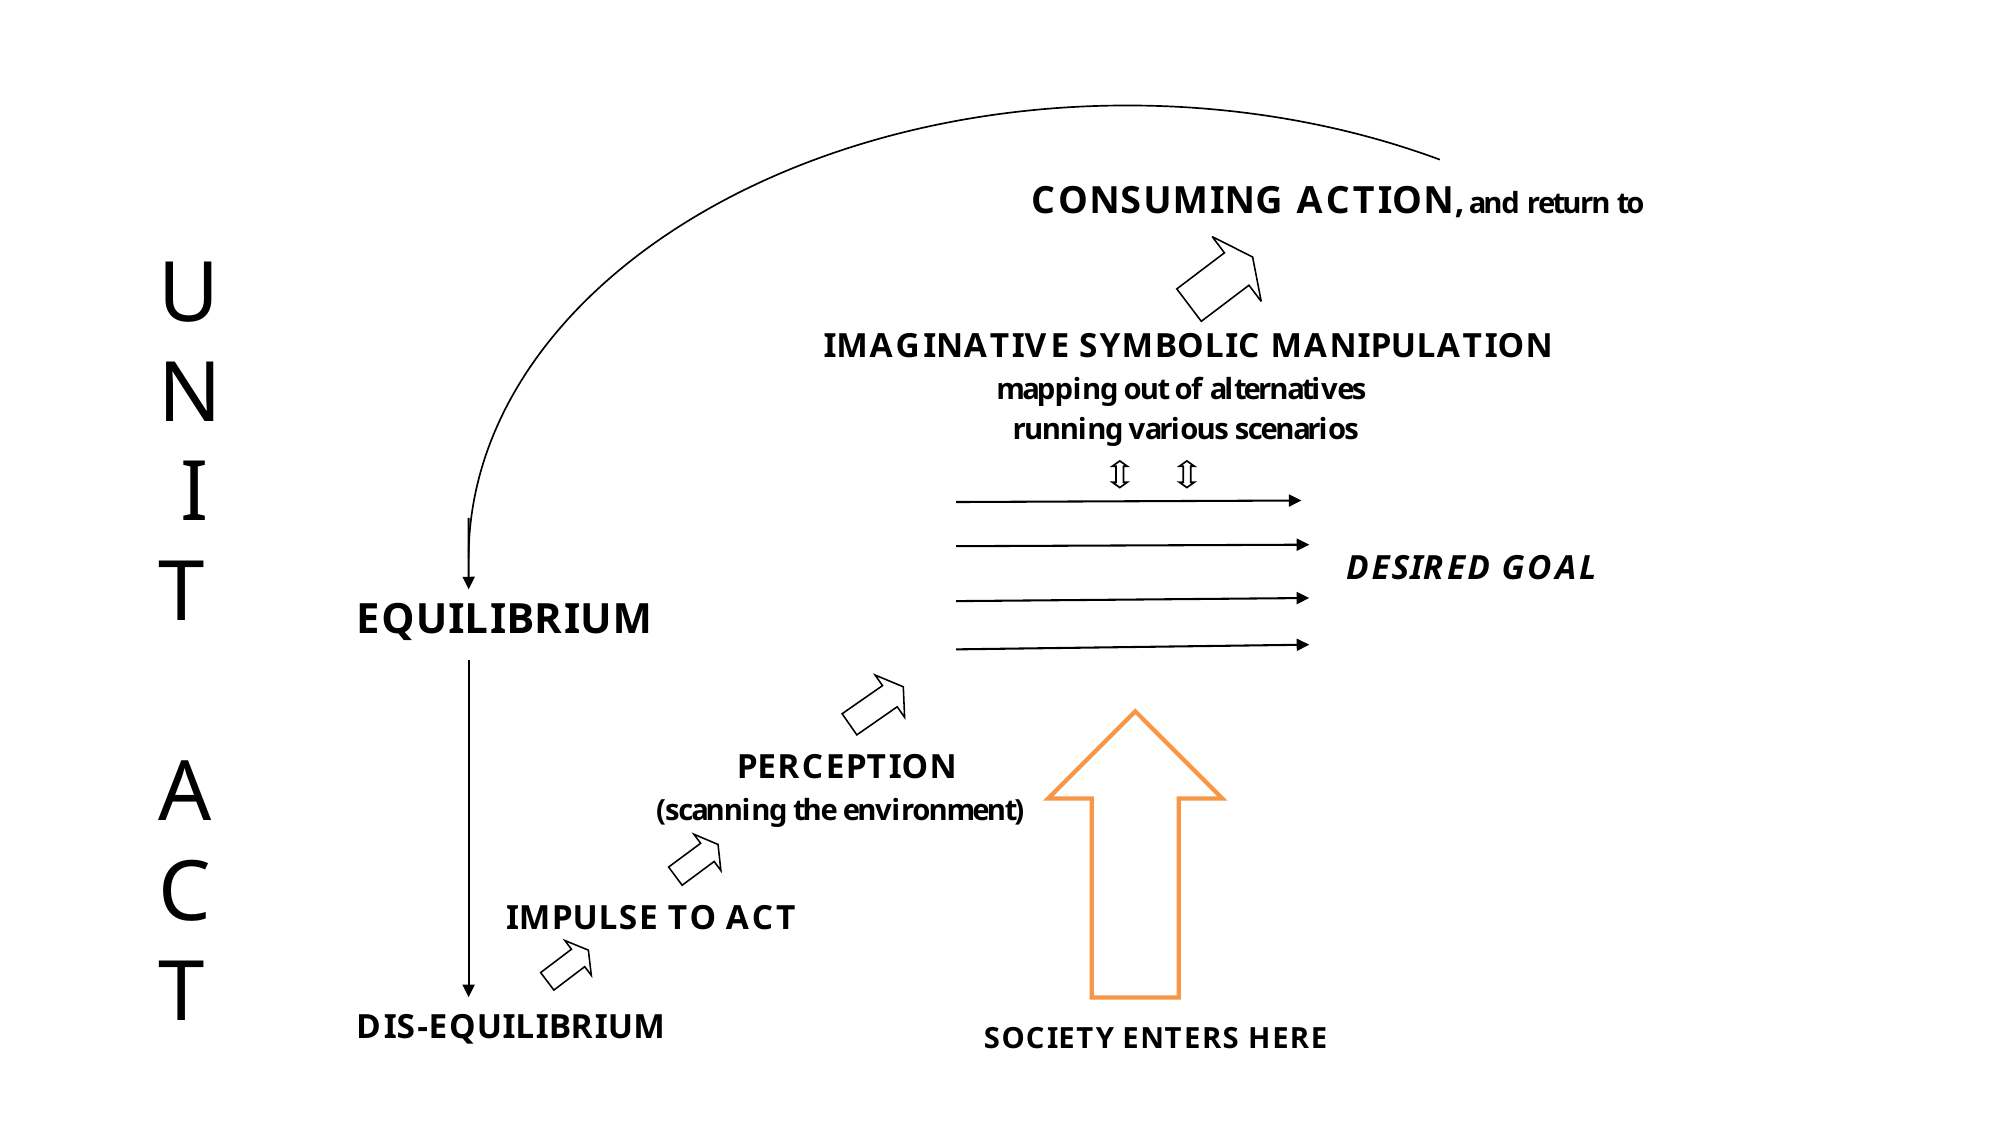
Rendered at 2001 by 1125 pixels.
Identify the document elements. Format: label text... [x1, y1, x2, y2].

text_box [356, 103, 1709, 1073]
text_box U N I T A C T [122, 230, 275, 1045]
